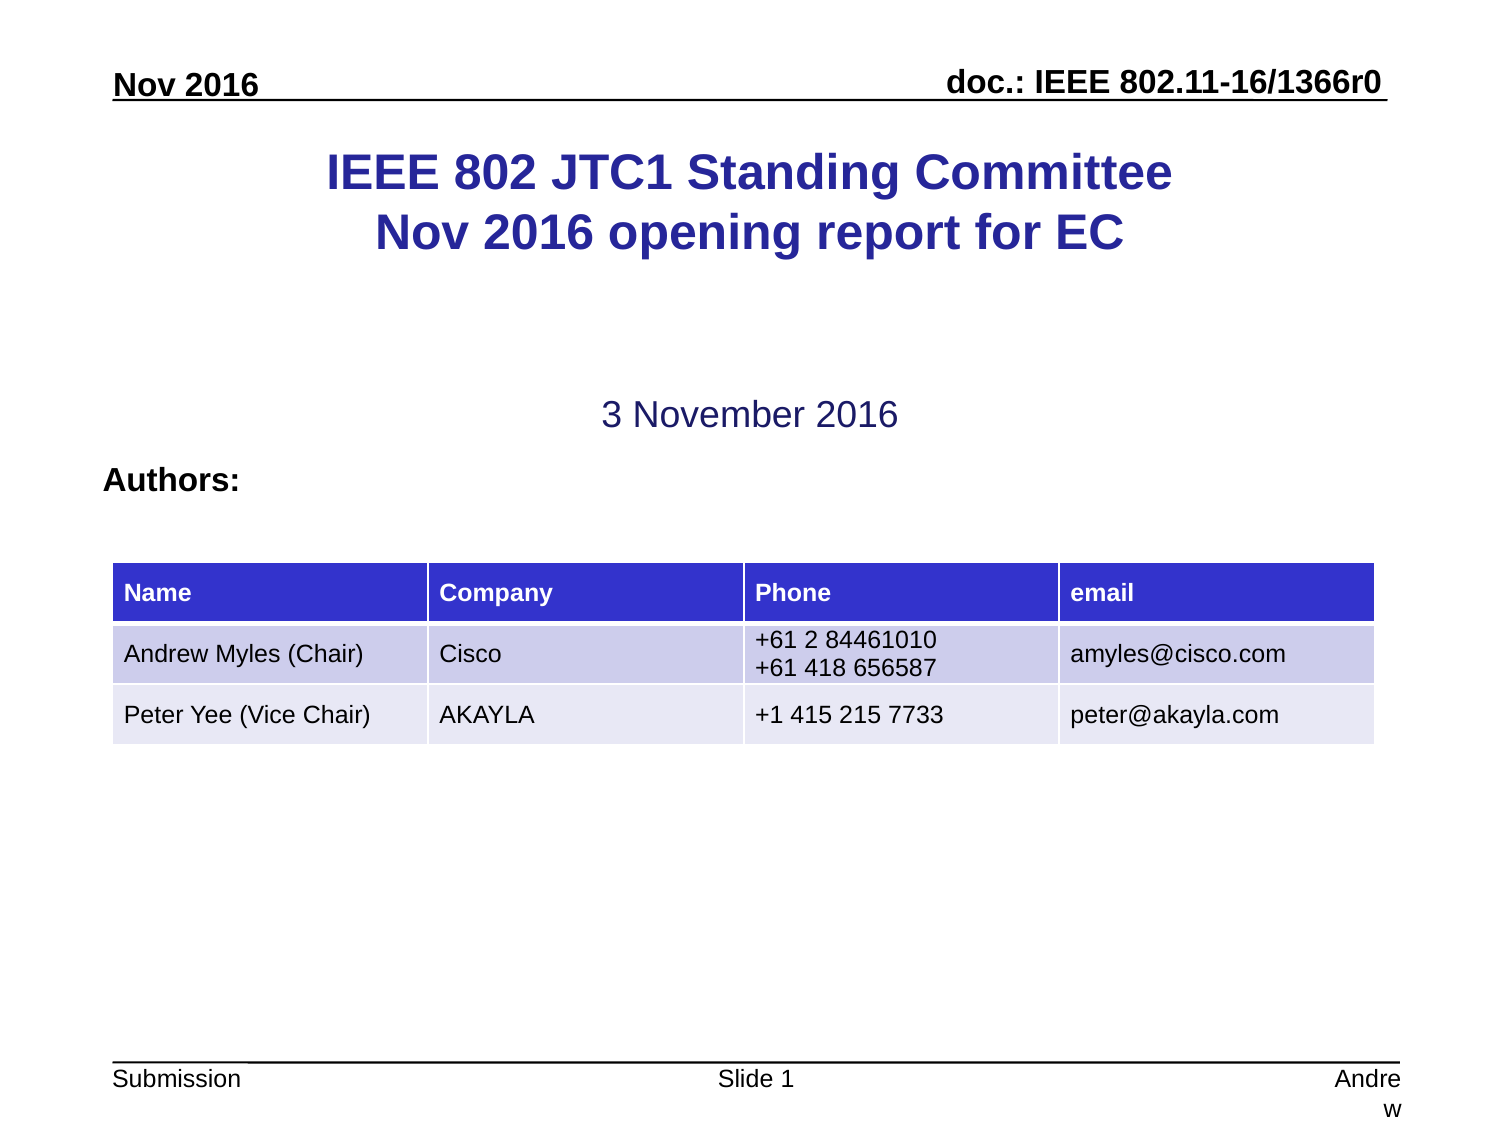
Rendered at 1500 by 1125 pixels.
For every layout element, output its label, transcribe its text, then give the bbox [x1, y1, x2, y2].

table_cell peter@akayla.com [1060, 685, 1374, 744]
title IEEE 802 JTC1 Standing Committee Nov 2016 opening report for EC [112, 112, 1388, 288]
list 3 November 2016 [112, 382, 1388, 445]
table_header Name [113, 563, 427, 621]
table_cell +61 2 84461010 +61 418 656587 [745, 626, 1058, 683]
table_header email [1060, 563, 1374, 621]
text_box Authors: [87, 450, 325, 513]
table_header Phone [745, 563, 1058, 621]
footer Andrew Myles, Cisco [1320, 1061, 1402, 1093]
table_cell amyles@cisco.com [1060, 626, 1374, 683]
slide_number Slide 1 [709, 1061, 803, 1093]
table_cell AKAYLA [429, 685, 743, 744]
table_cell Cisco [429, 626, 743, 683]
table_header Company [429, 563, 743, 621]
table_cell +1 415 215 7733 [745, 685, 1058, 744]
table_cell Andrew Myles (Chair) [113, 626, 427, 683]
table_cell Peter Yee (Vice Chair) [113, 685, 427, 744]
